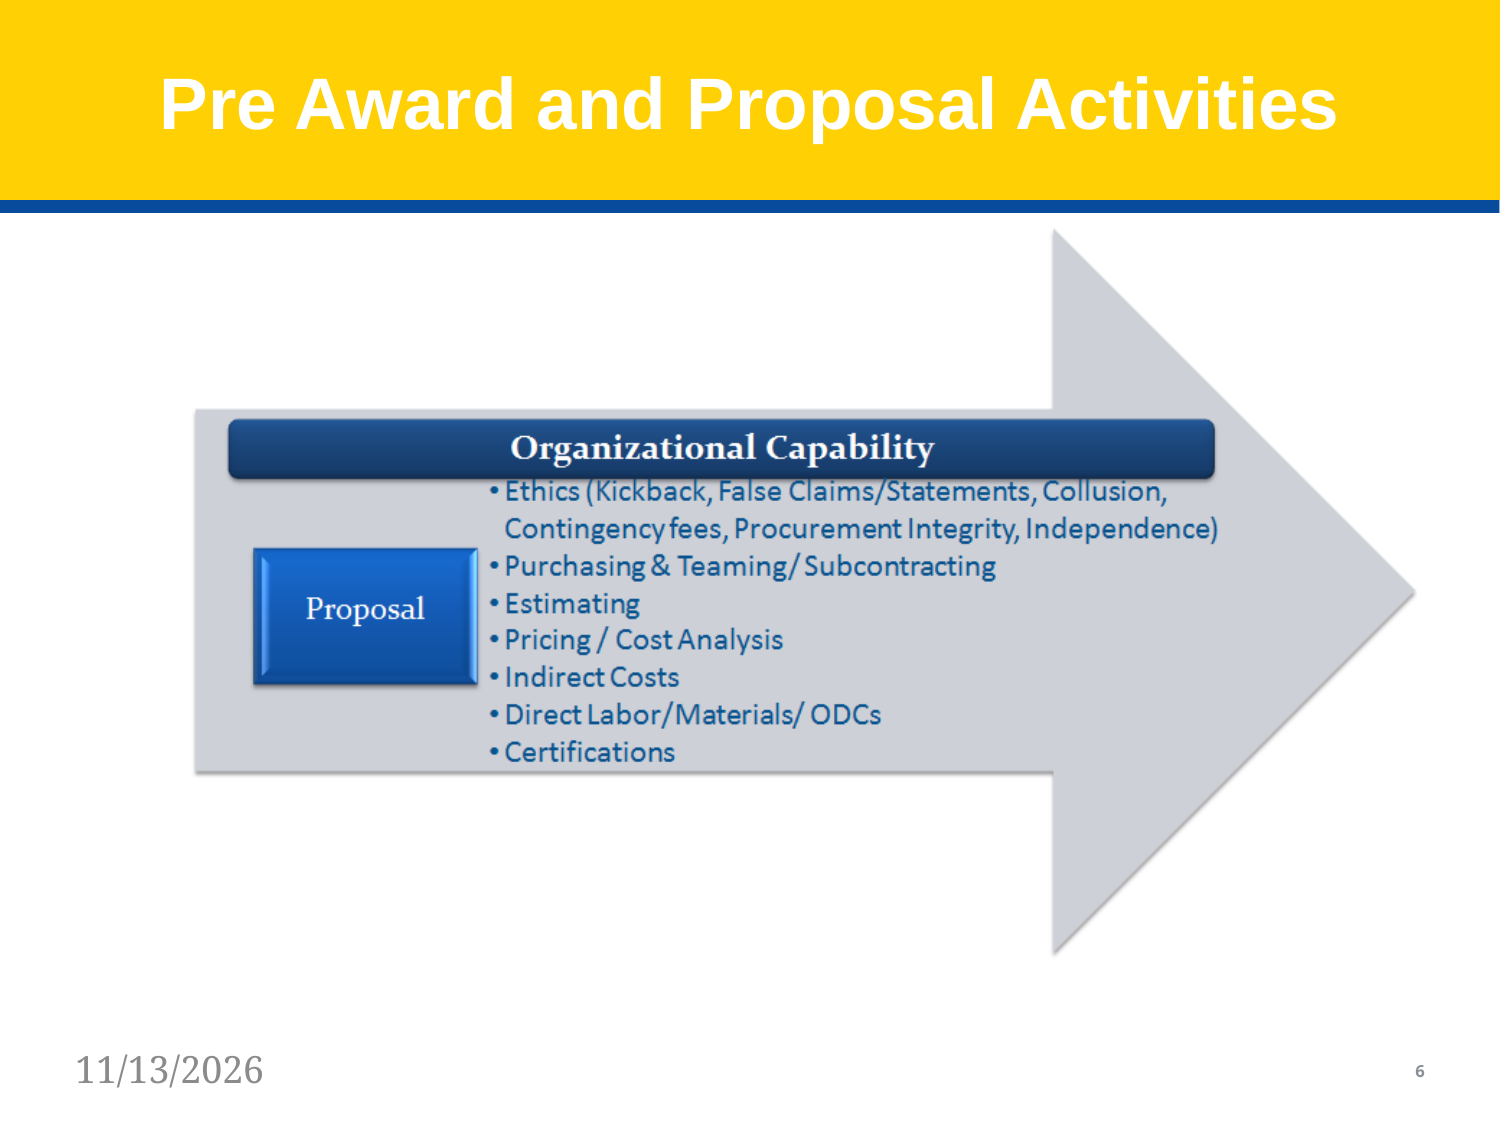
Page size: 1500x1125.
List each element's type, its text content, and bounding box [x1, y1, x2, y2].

slide_number 6 [1074, 1042, 1425, 1103]
title Pre Award and Proposal Activities [0, 0, 1500, 200]
picture [187, 224, 1417, 964]
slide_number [75, 1046, 420, 1103]
